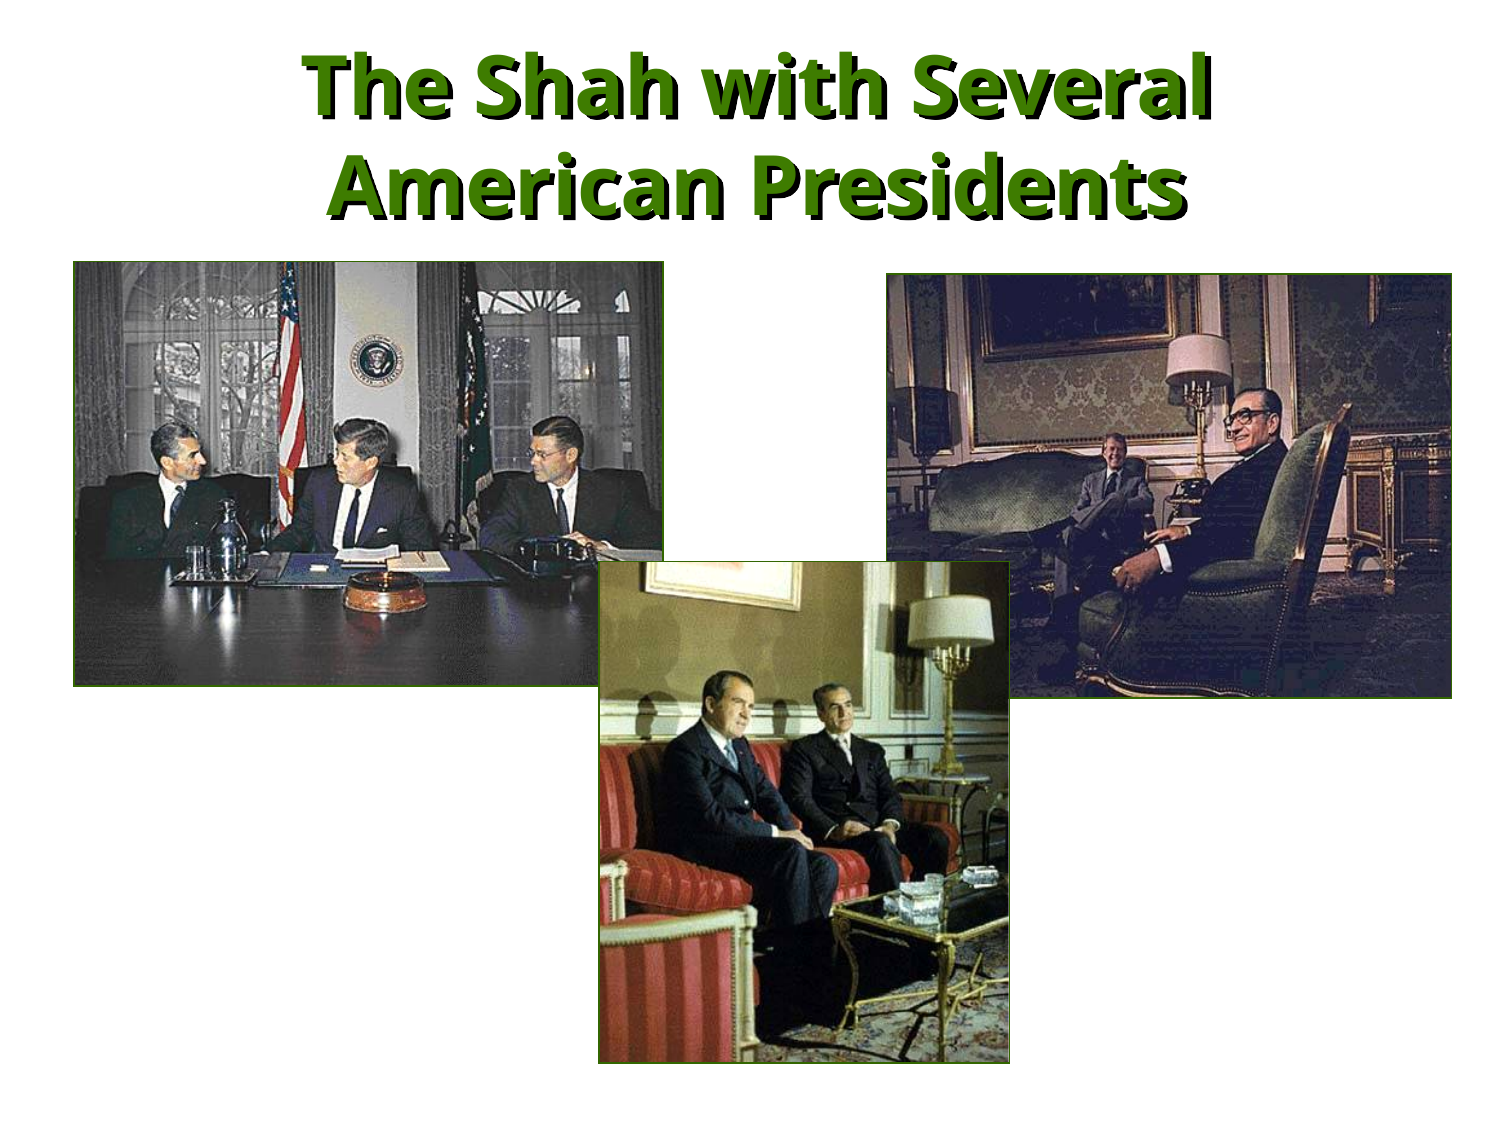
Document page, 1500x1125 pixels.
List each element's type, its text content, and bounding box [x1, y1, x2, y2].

picture [74, 262, 1451, 1063]
text_box The Shah with Several American Presidents [274, 24, 1238, 240]
